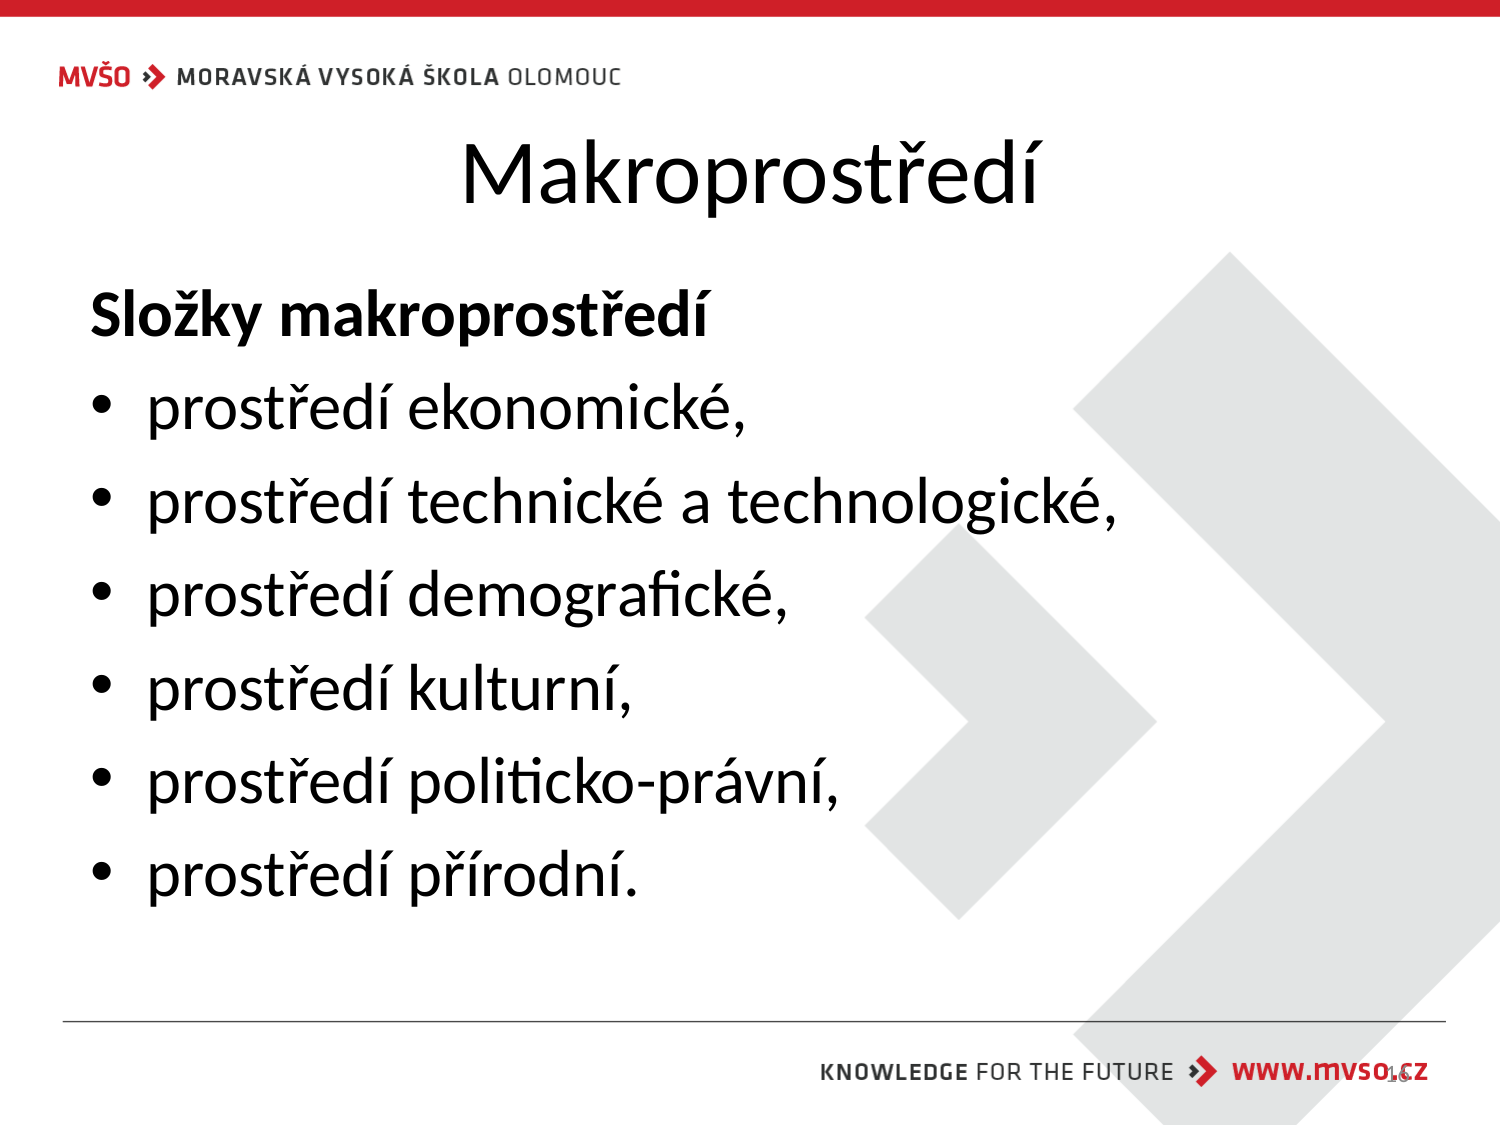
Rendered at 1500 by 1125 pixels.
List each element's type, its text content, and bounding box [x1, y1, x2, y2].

list Složky makroprostředí prostředí ekonomické, prostředí technické a technologické, prostředí demografické, prostředí kulturní, prostředí politicko-právní, prostředí přírodní. [75, 262, 1425, 1005]
title Makroprostředí [75, 101, 1425, 233]
picture [0, 0, 1500, 1125]
slide_number 16 [1074, 1042, 1425, 1103]
